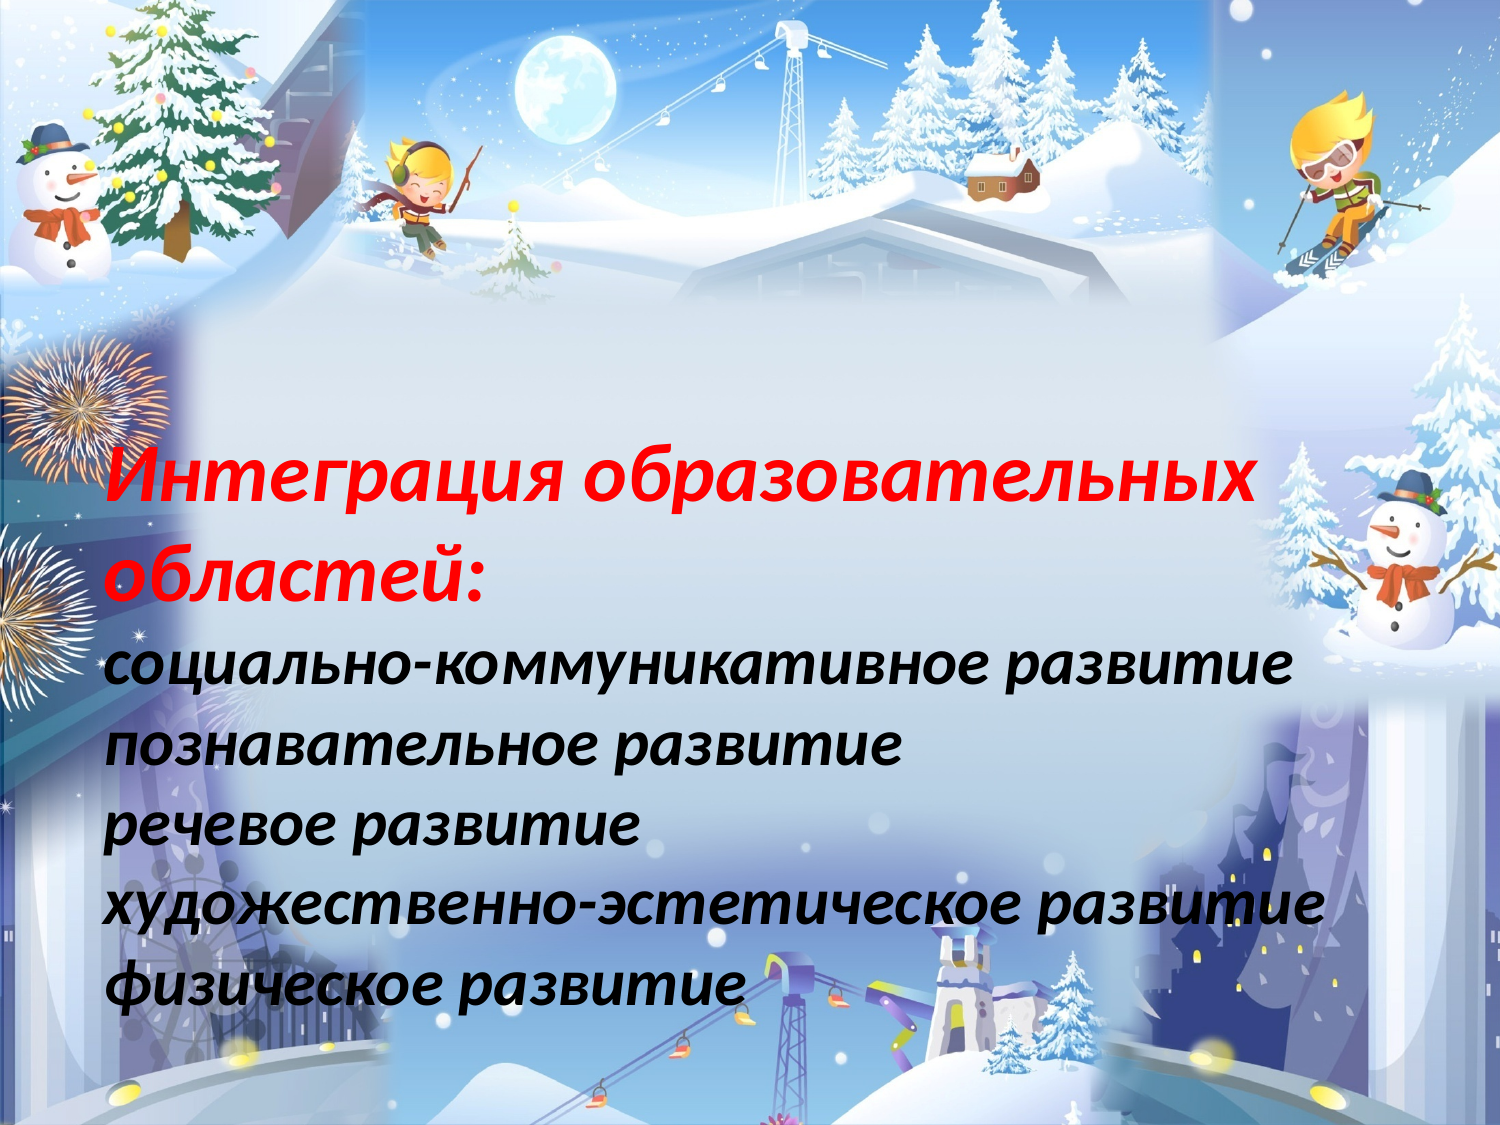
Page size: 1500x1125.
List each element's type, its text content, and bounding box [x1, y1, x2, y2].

picture [0, 0, 1500, 1125]
title Интеграция образовательных областей: социально-коммуникативное развитие познавательное развитие речевое развитие художественно-эстетическое развитие физическое развитие [88, 219, 1439, 657]
